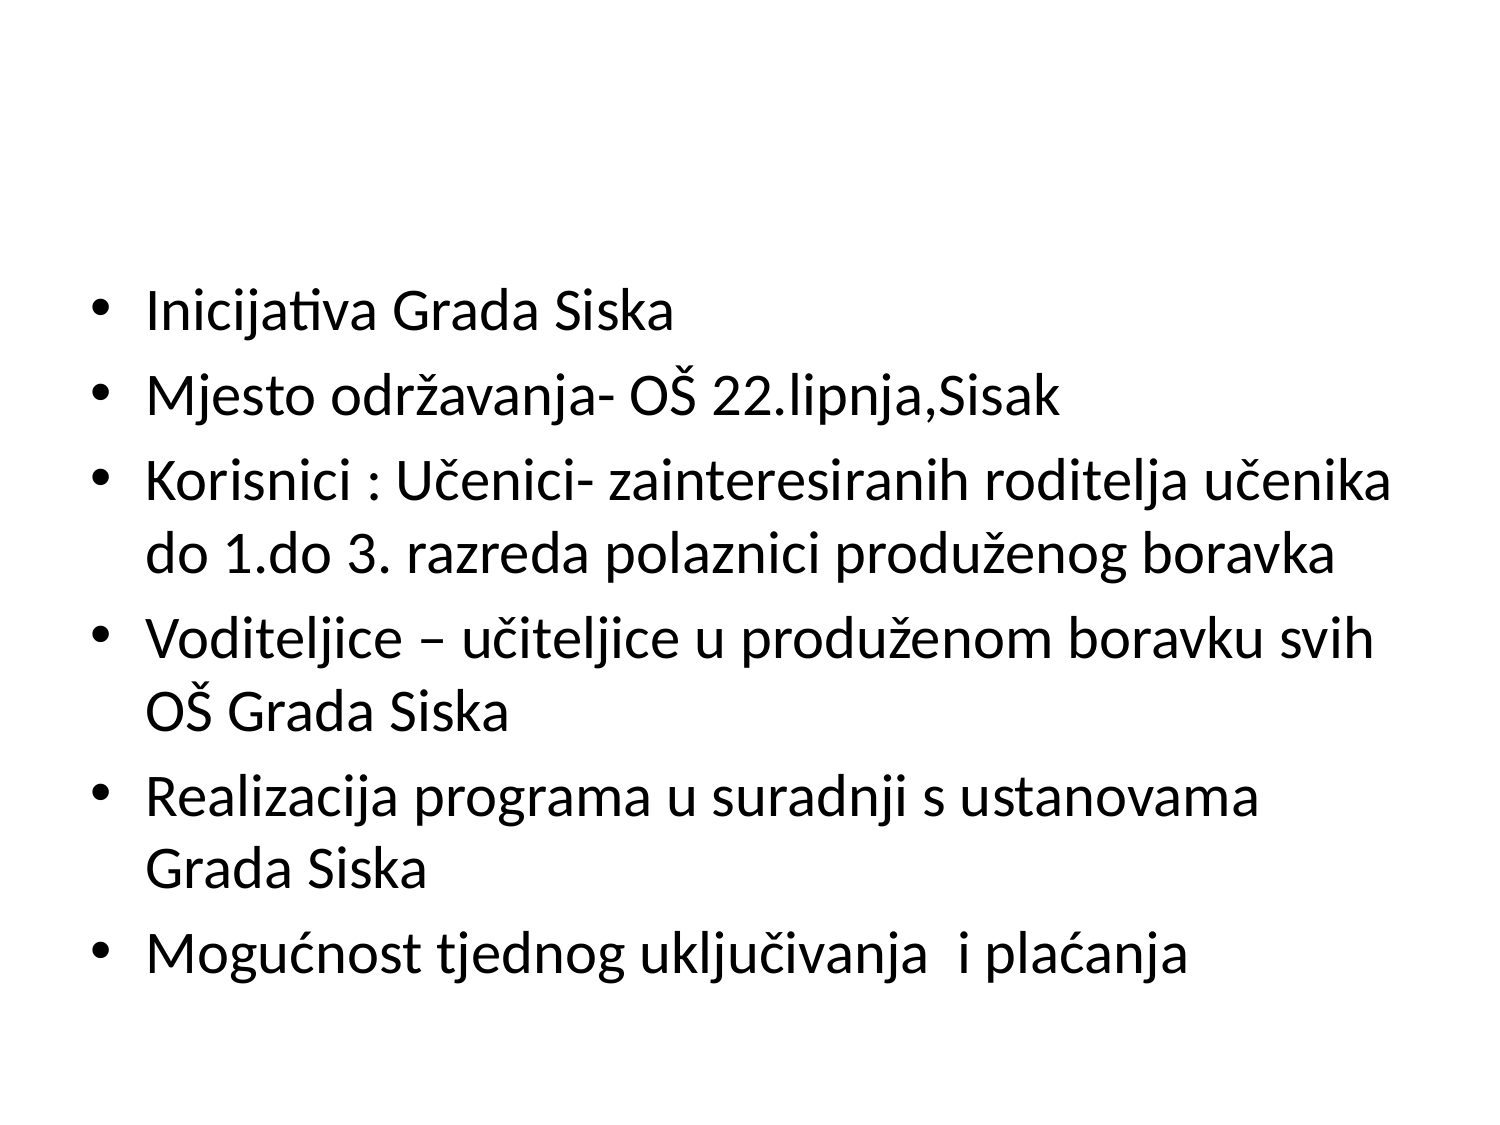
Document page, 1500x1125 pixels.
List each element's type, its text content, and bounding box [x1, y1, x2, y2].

list Inicijativa Grada Siska Mjesto održavanja- OŠ 22.lipnja,Sisak Korisnici : Učenici- zainteresiranih roditelja učenika do 1.do 3. razreda polaznici produženog boravka Voditeljice – učiteljice u produženom boravku svih OŠ Grada Siska Realizacija programa u suradnji s ustanovama Grada Siska Mogućnost tjednog uključivanja i plaćanja [75, 262, 1425, 1005]
